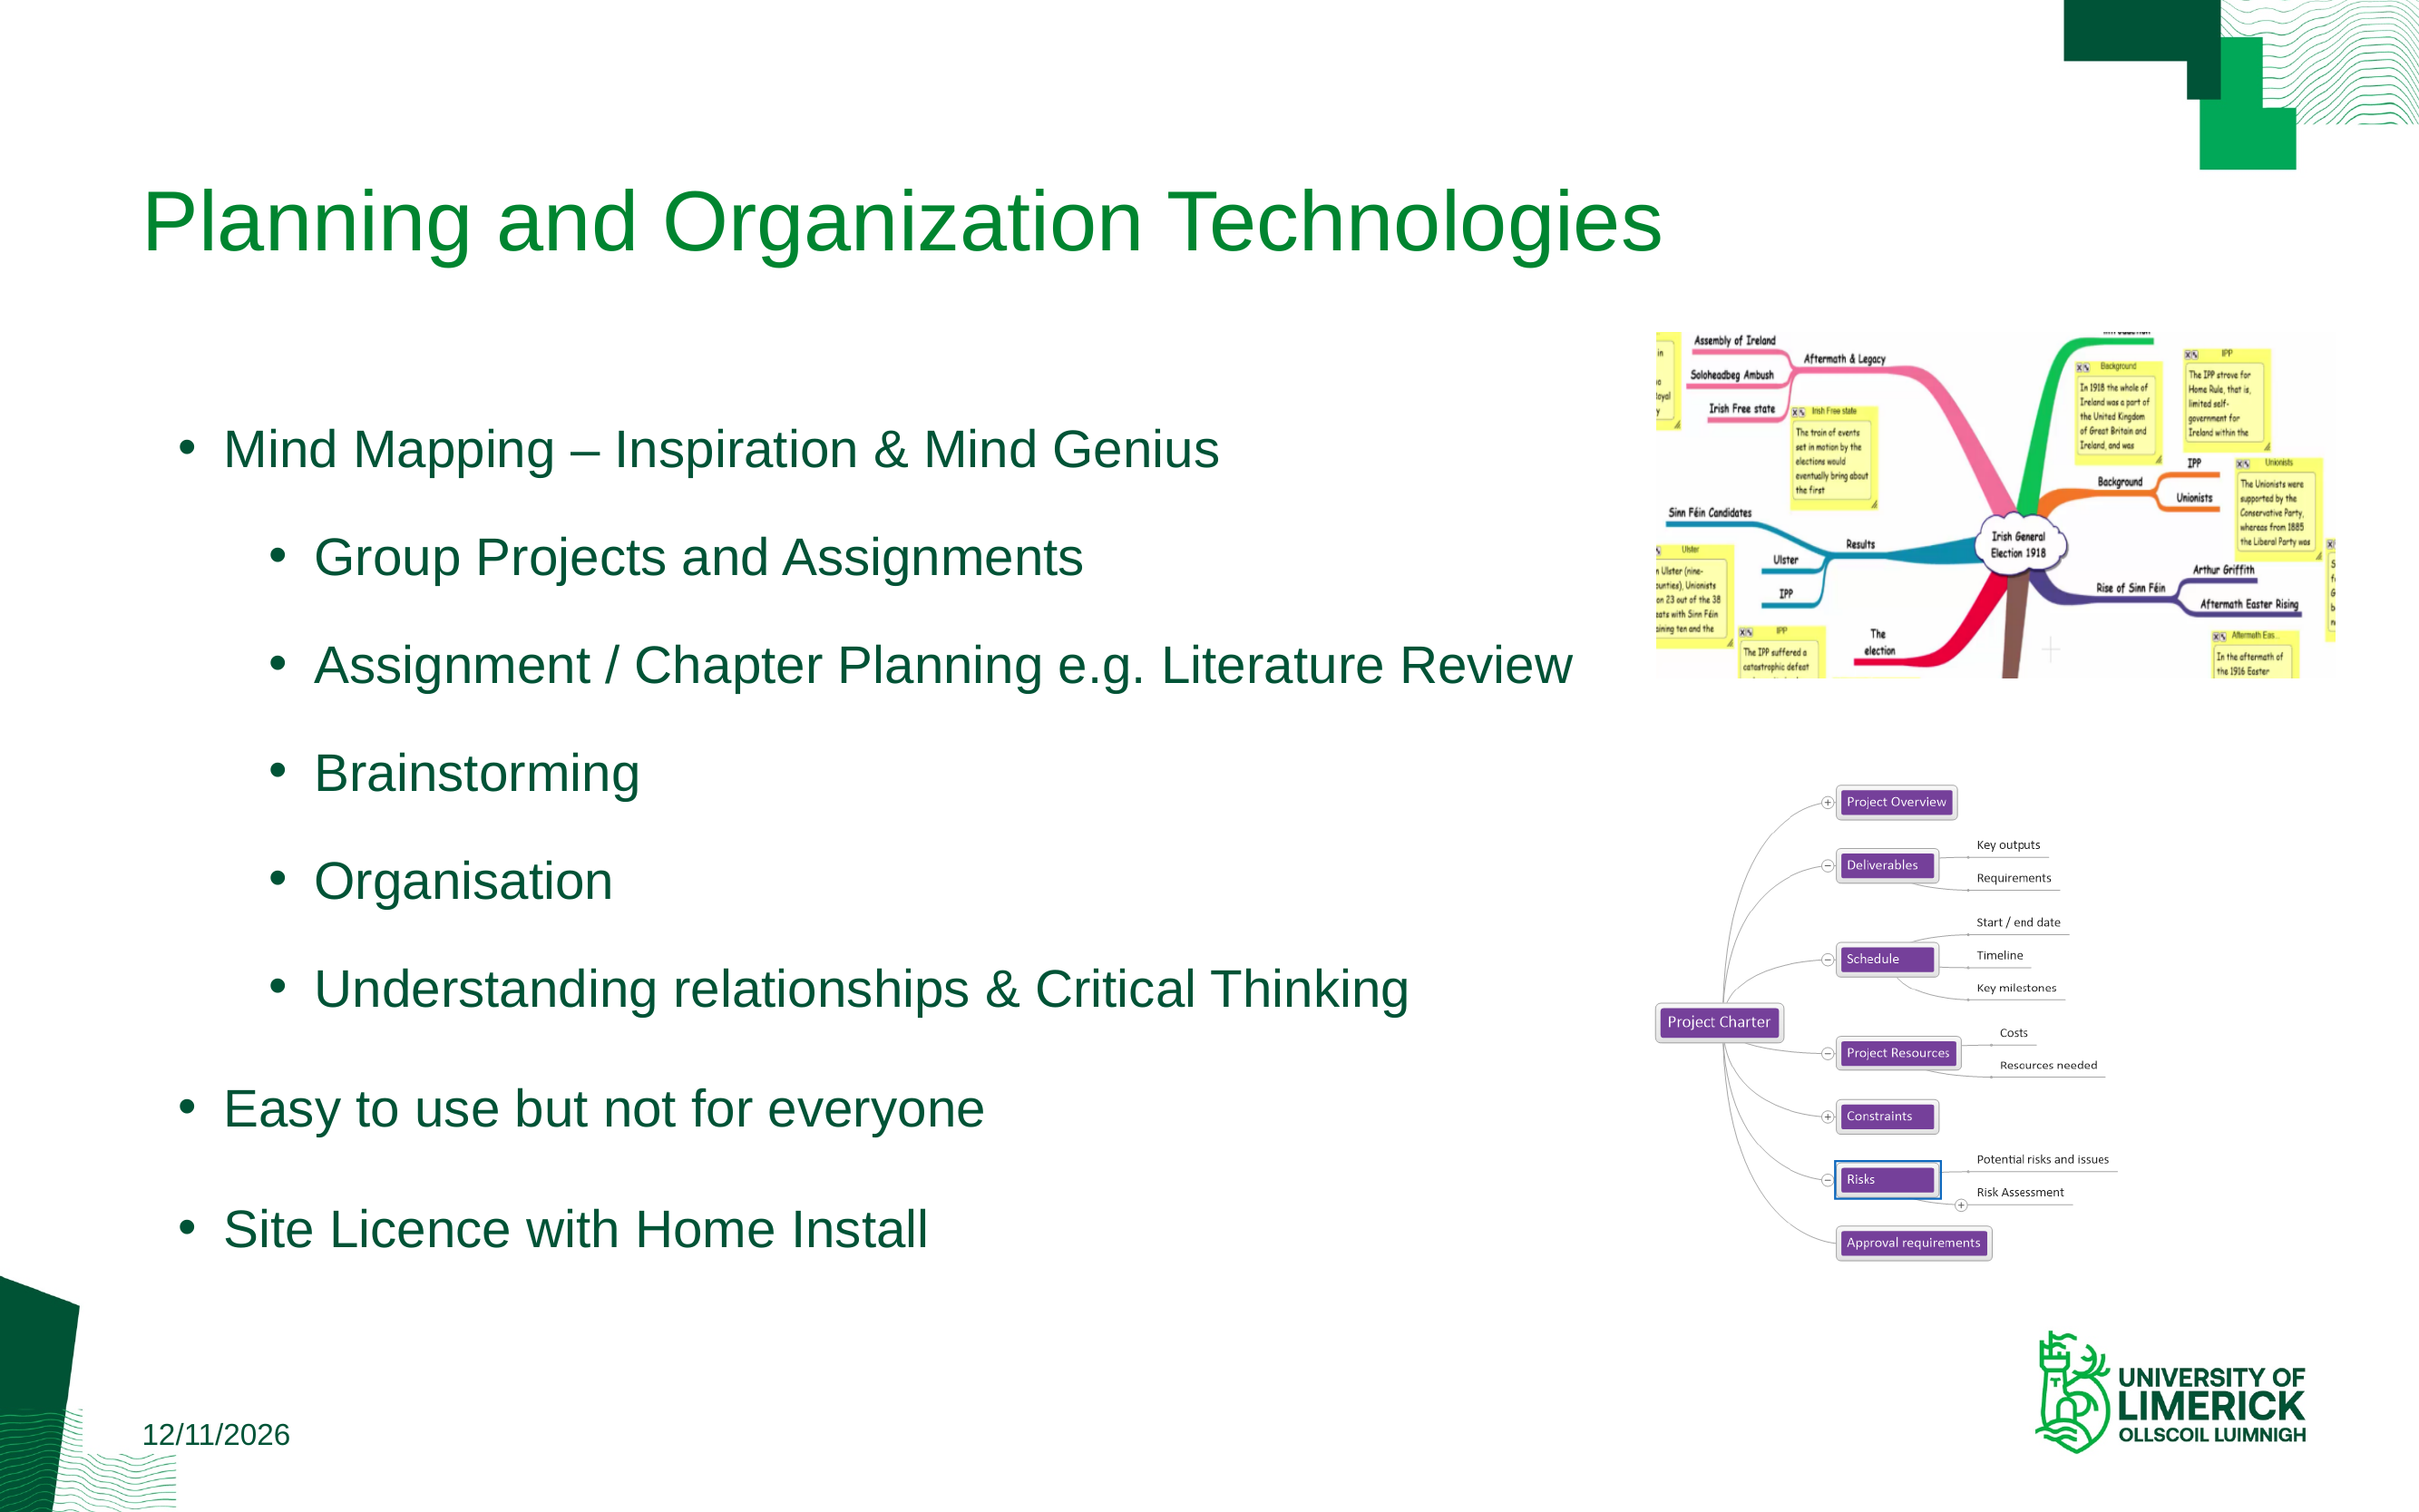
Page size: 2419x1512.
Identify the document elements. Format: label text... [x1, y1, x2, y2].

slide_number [128, 1392, 673, 1474]
title Planning and Organization Technologies [128, 170, 2162, 310]
list Mind Mapping – Inspiration & Mind Genius Group Projects and Assignments Assignment / Chapter Planning e.g. Literature Review Brainstorming Organisation Understanding relationships & Critical Thinking Easy to use but not for everyone Site Licence with Home Install [164, 376, 2043, 1016]
picture [0, 0, 2419, 1512]
